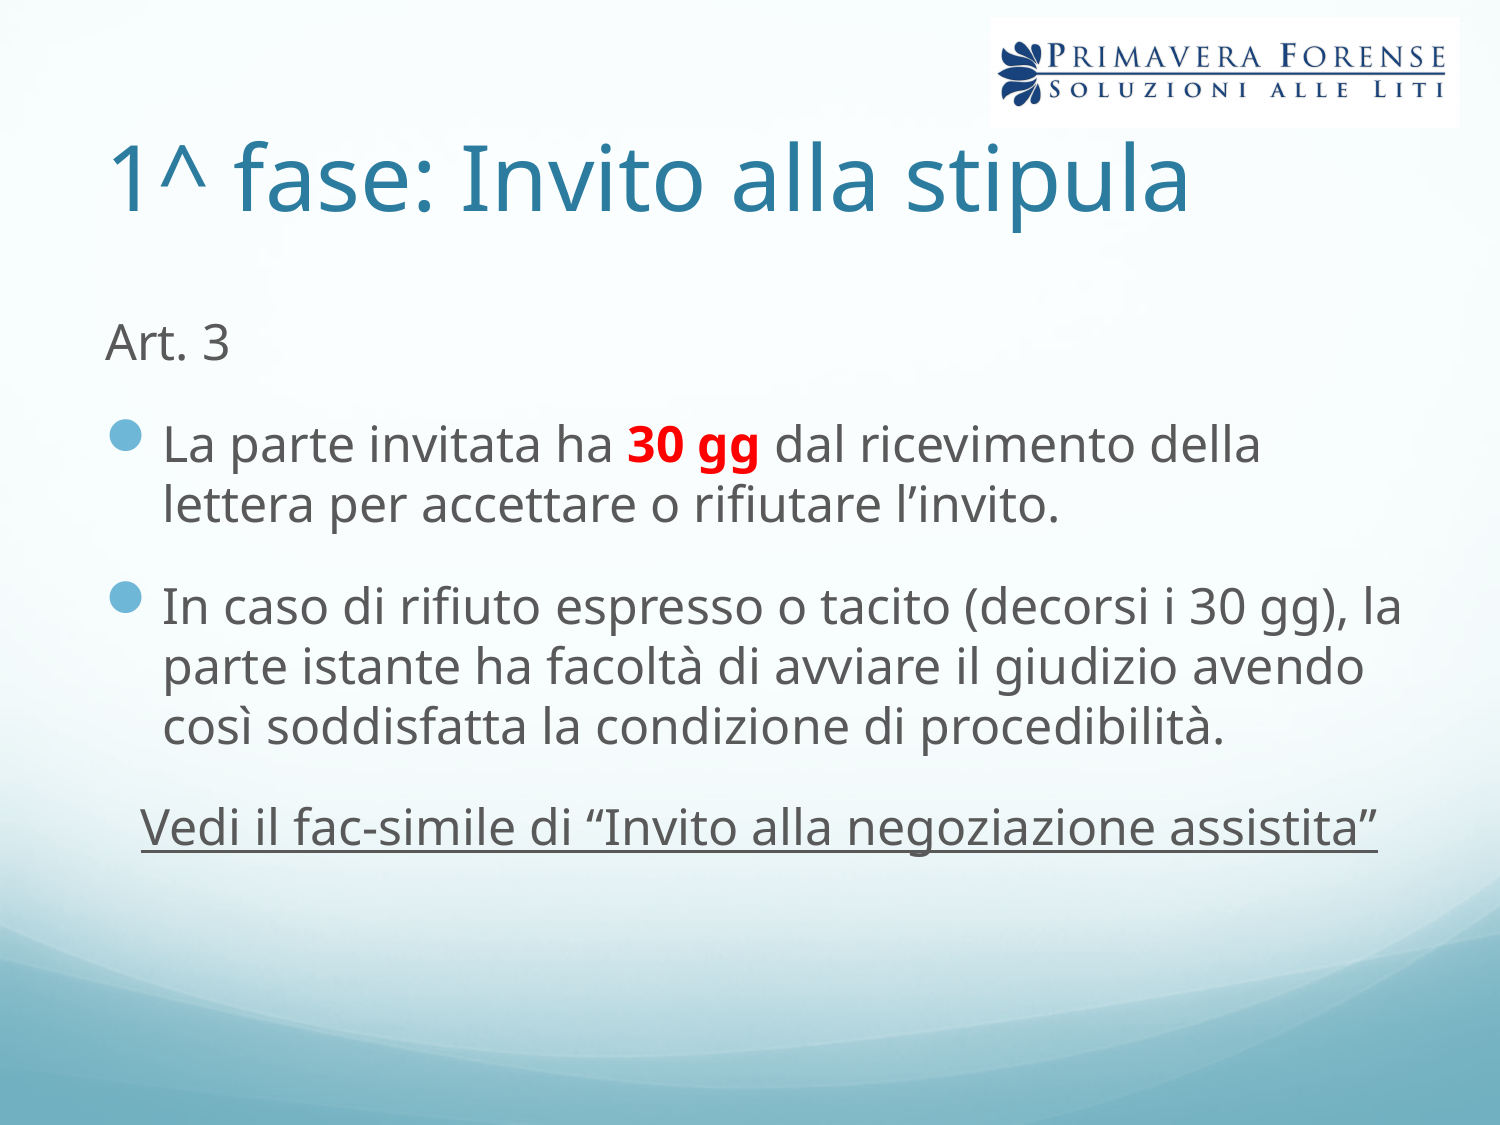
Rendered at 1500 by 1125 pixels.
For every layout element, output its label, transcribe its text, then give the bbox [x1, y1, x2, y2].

picture [990, 17, 1460, 128]
list Art. 3 La parte invitata ha 30 gg dal ricevimento della lettera per accettare o rifiutare l’invito. In caso di rifiuto espresso o tacito (decorsi i 30 gg), la parte istante ha facoltà di avviare il giudizio avendo così soddisfatta la condizione di procedibilità. Vedi il fac-simile di “Invito alla negoziazione assistita” [90, 303, 1442, 1016]
title 1^ fase: Invito alla stipula [90, 17, 1410, 237]
